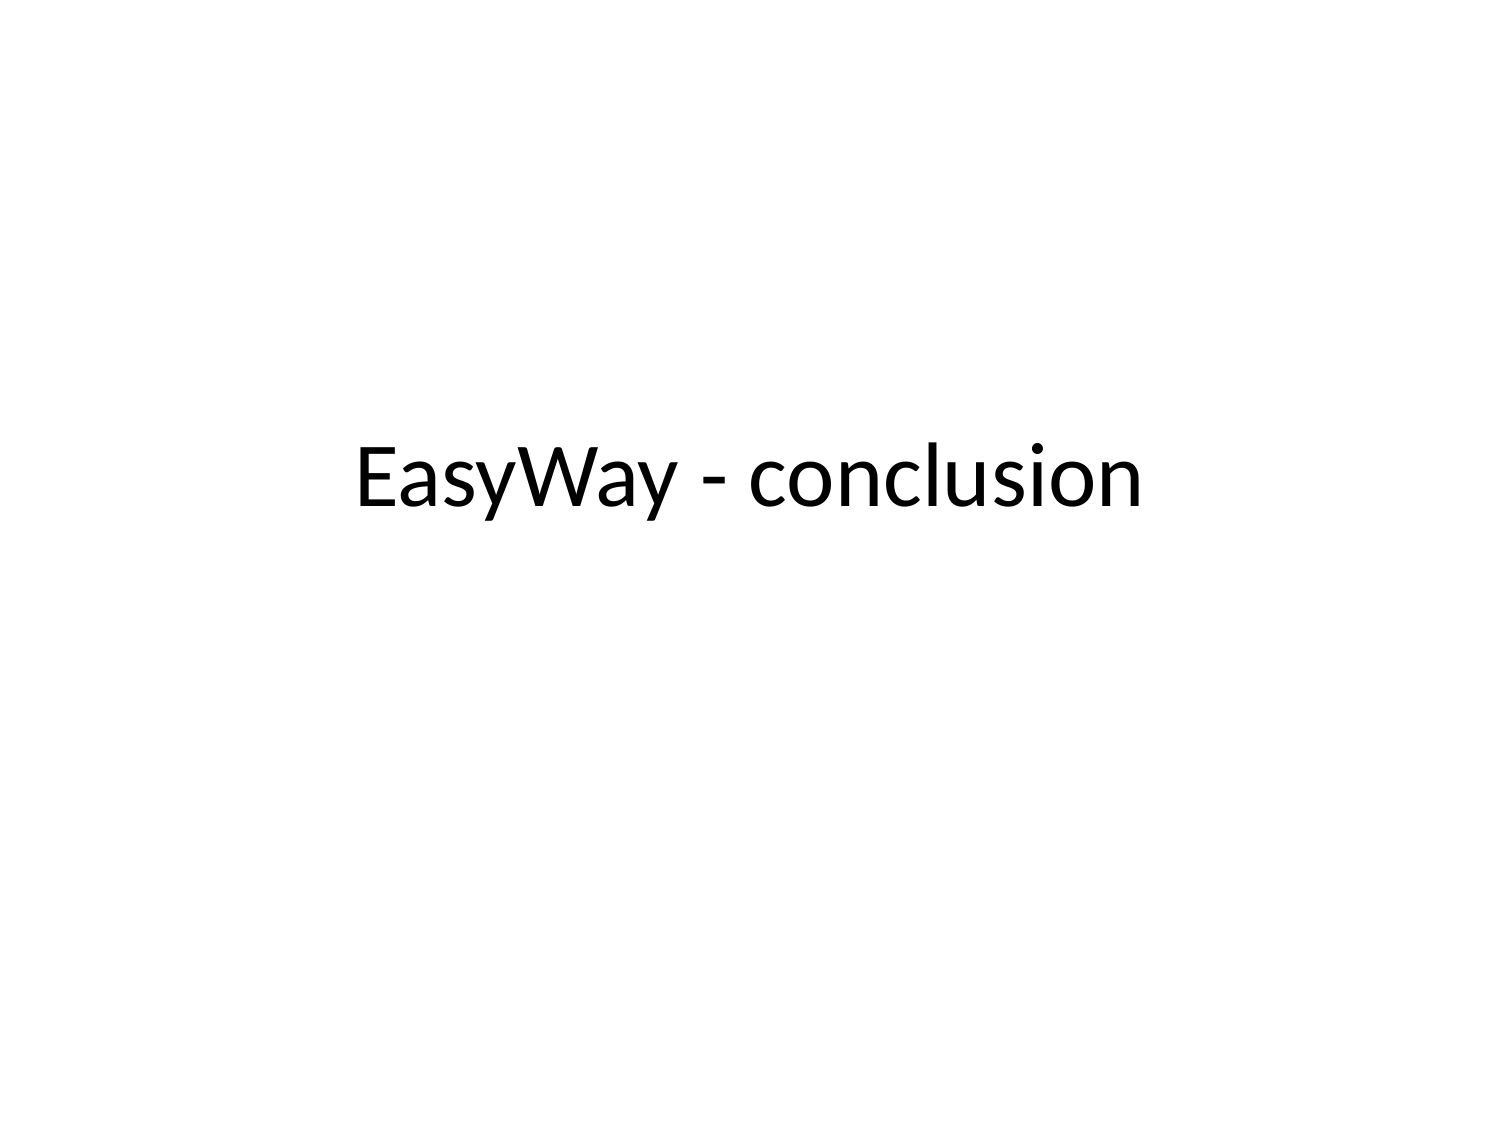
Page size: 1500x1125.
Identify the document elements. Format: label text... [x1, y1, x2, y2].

title EasyWay - conclusion [112, 349, 1388, 591]
